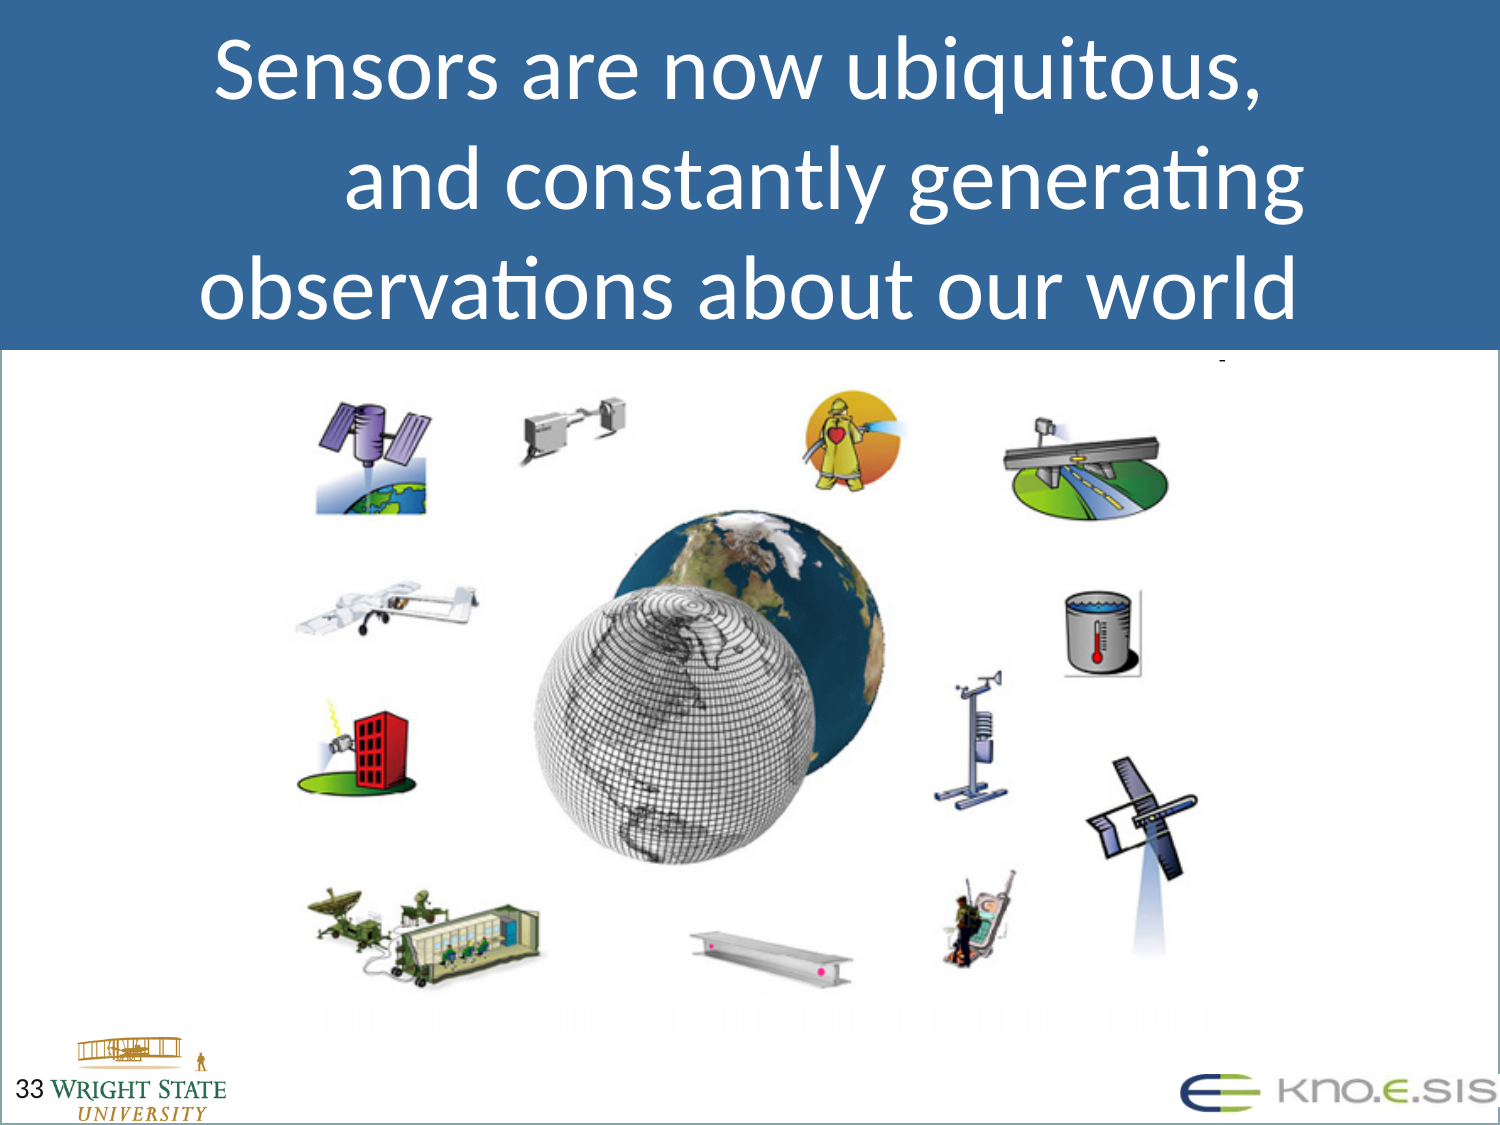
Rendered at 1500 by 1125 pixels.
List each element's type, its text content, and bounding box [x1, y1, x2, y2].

slide_number 33 [0, 1062, 350, 1113]
picture [50, 1037, 226, 1062]
picture [50, 1113, 226, 1121]
picture [1275, 1074, 1500, 1107]
picture [1178, 1074, 1262, 1113]
picture [262, 360, 1226, 1038]
title Sensors are now ubiquitous, and constantly generating observations about our world [0, 0, 1500, 350]
